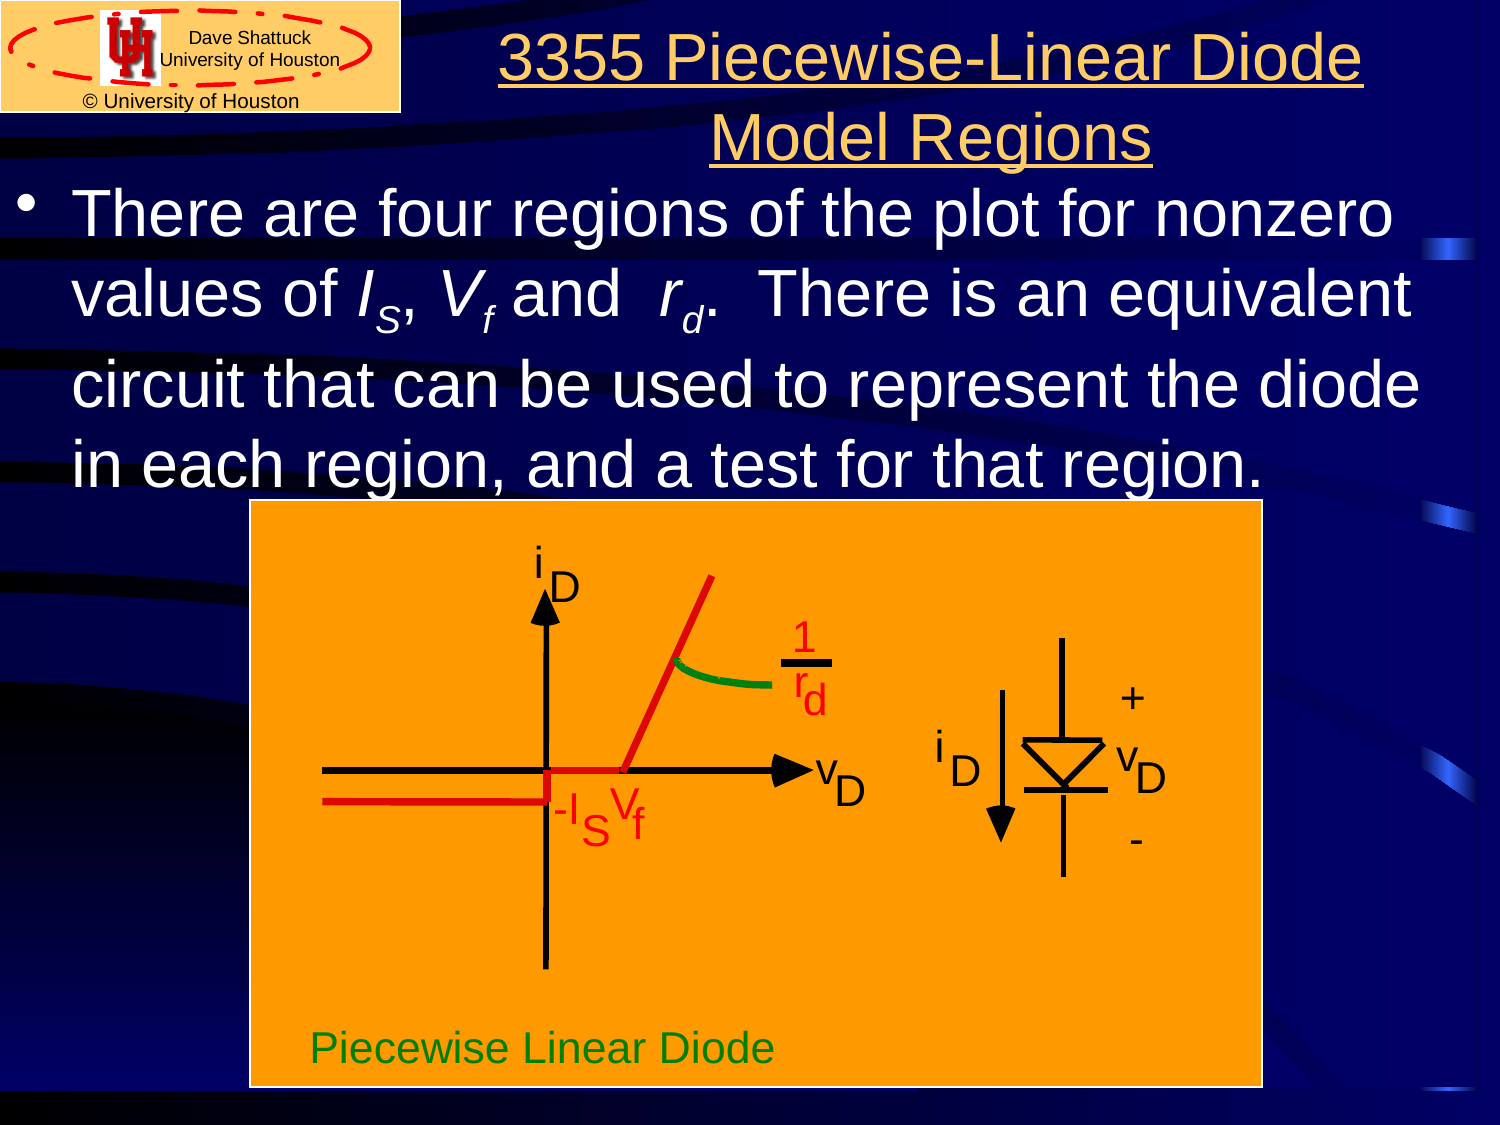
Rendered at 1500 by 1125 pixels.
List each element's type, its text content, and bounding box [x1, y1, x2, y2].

list There are four regions of the plot for nonzero values of IS, Vf and rd. There is an equivalent circuit that can be used to represent the diode in each region, and a test for that region. [0, 162, 1500, 526]
text_box [249, 526, 1263, 1088]
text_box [249, 501, 1174, 1071]
title 3355 Piecewise-Linear Diode Model Regions [399, 0, 1463, 162]
